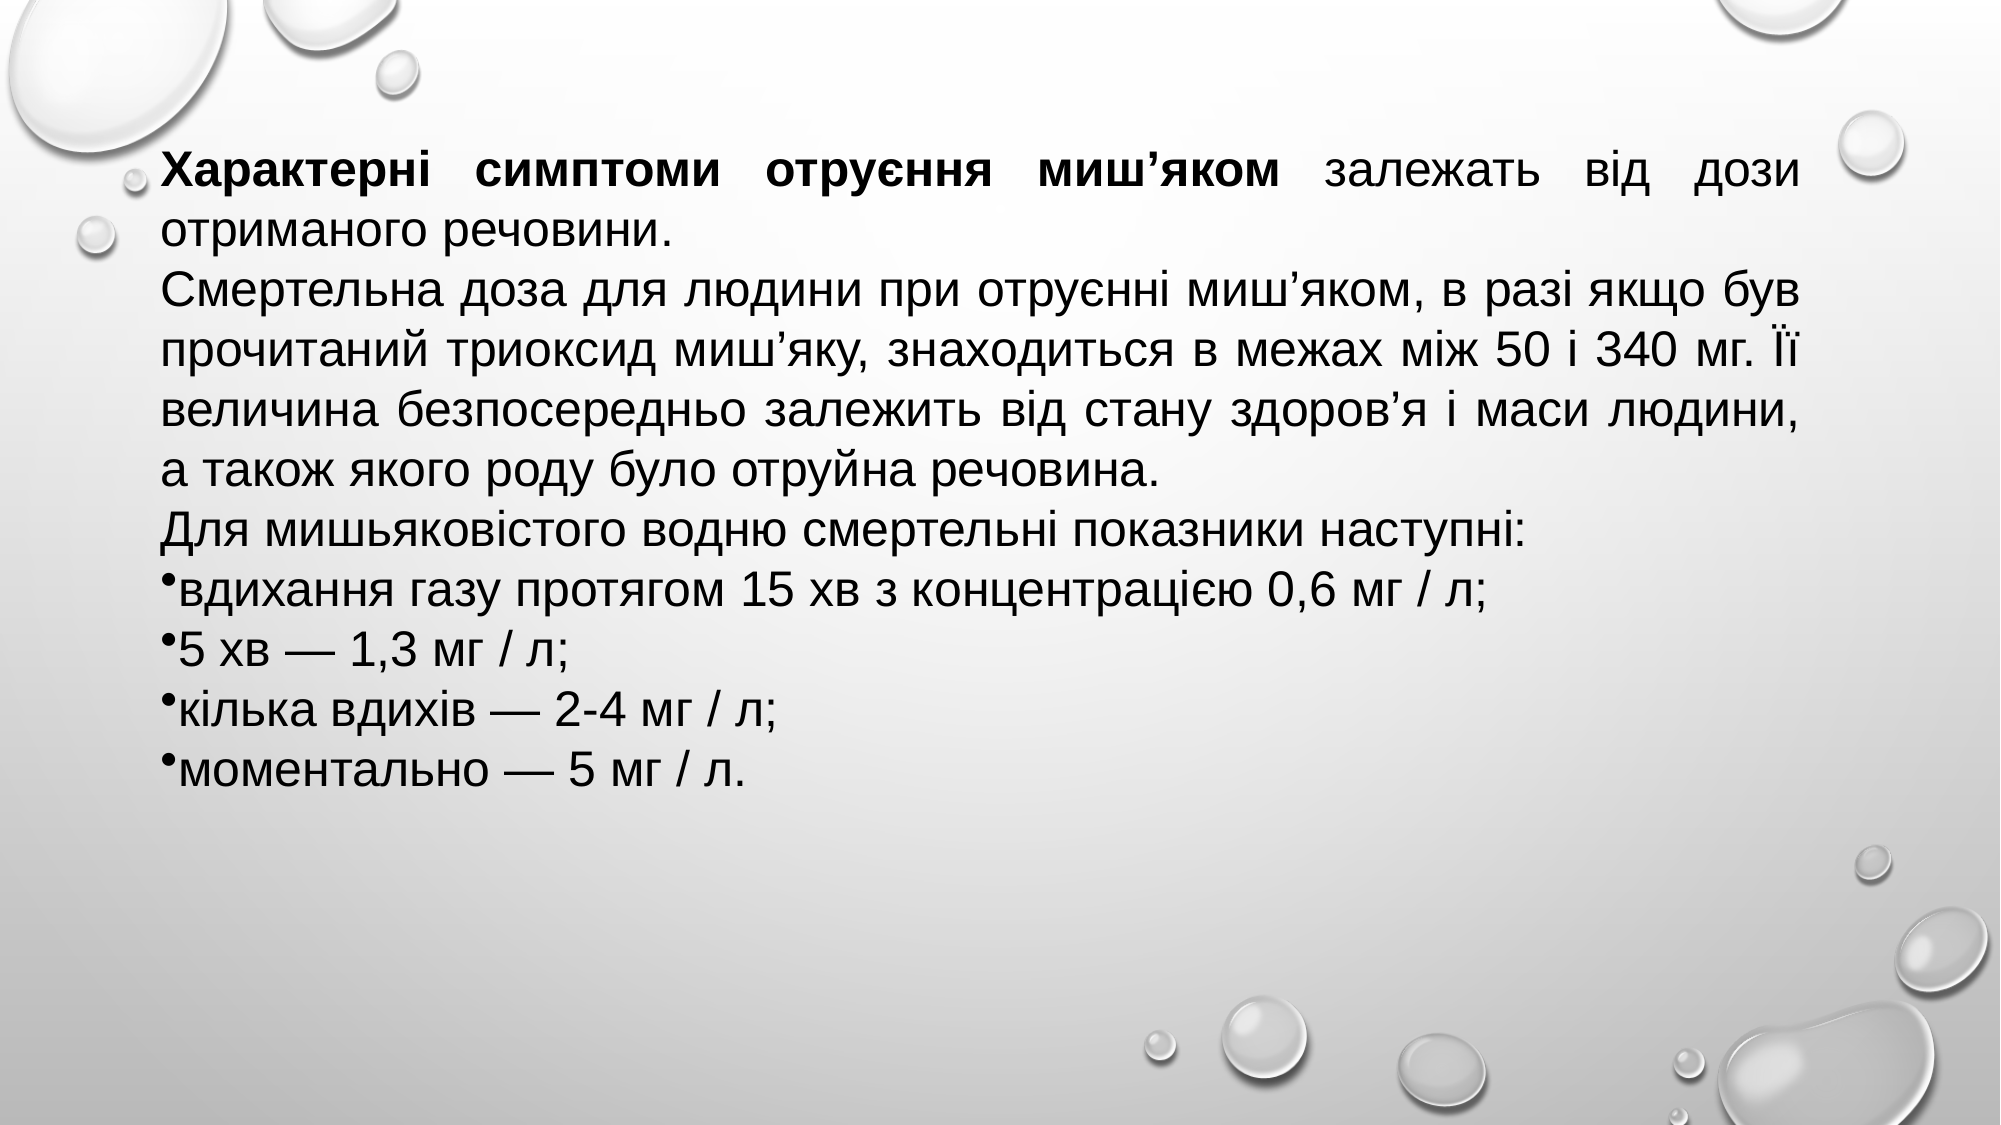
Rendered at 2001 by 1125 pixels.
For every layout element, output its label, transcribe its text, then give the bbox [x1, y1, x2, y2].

list Характерні симптоми отруєння миш’яком залежать від дози отриманого речовини. Смертельна доза для людини при отруєнні миш’яком, в разі якщо був прочитаний триоксид миш’яку, знаходиться в межах між 50 і 340 мг. Її величина безпосередньо залежить від стану здоров’я і маси людини, а також якого роду було отруйна речовина. Для мишьяковістого водню смертельні показники наступні: вдихання газу протягом 15 хв з концентрацією 0,6 мг / л; 5 хв — 1,3 мг / л; кілька вдихів — 2-4 мг / л; моментально — 5 мг / л. [145, 128, 1817, 849]
picture [0, 0, 2000, 1125]
